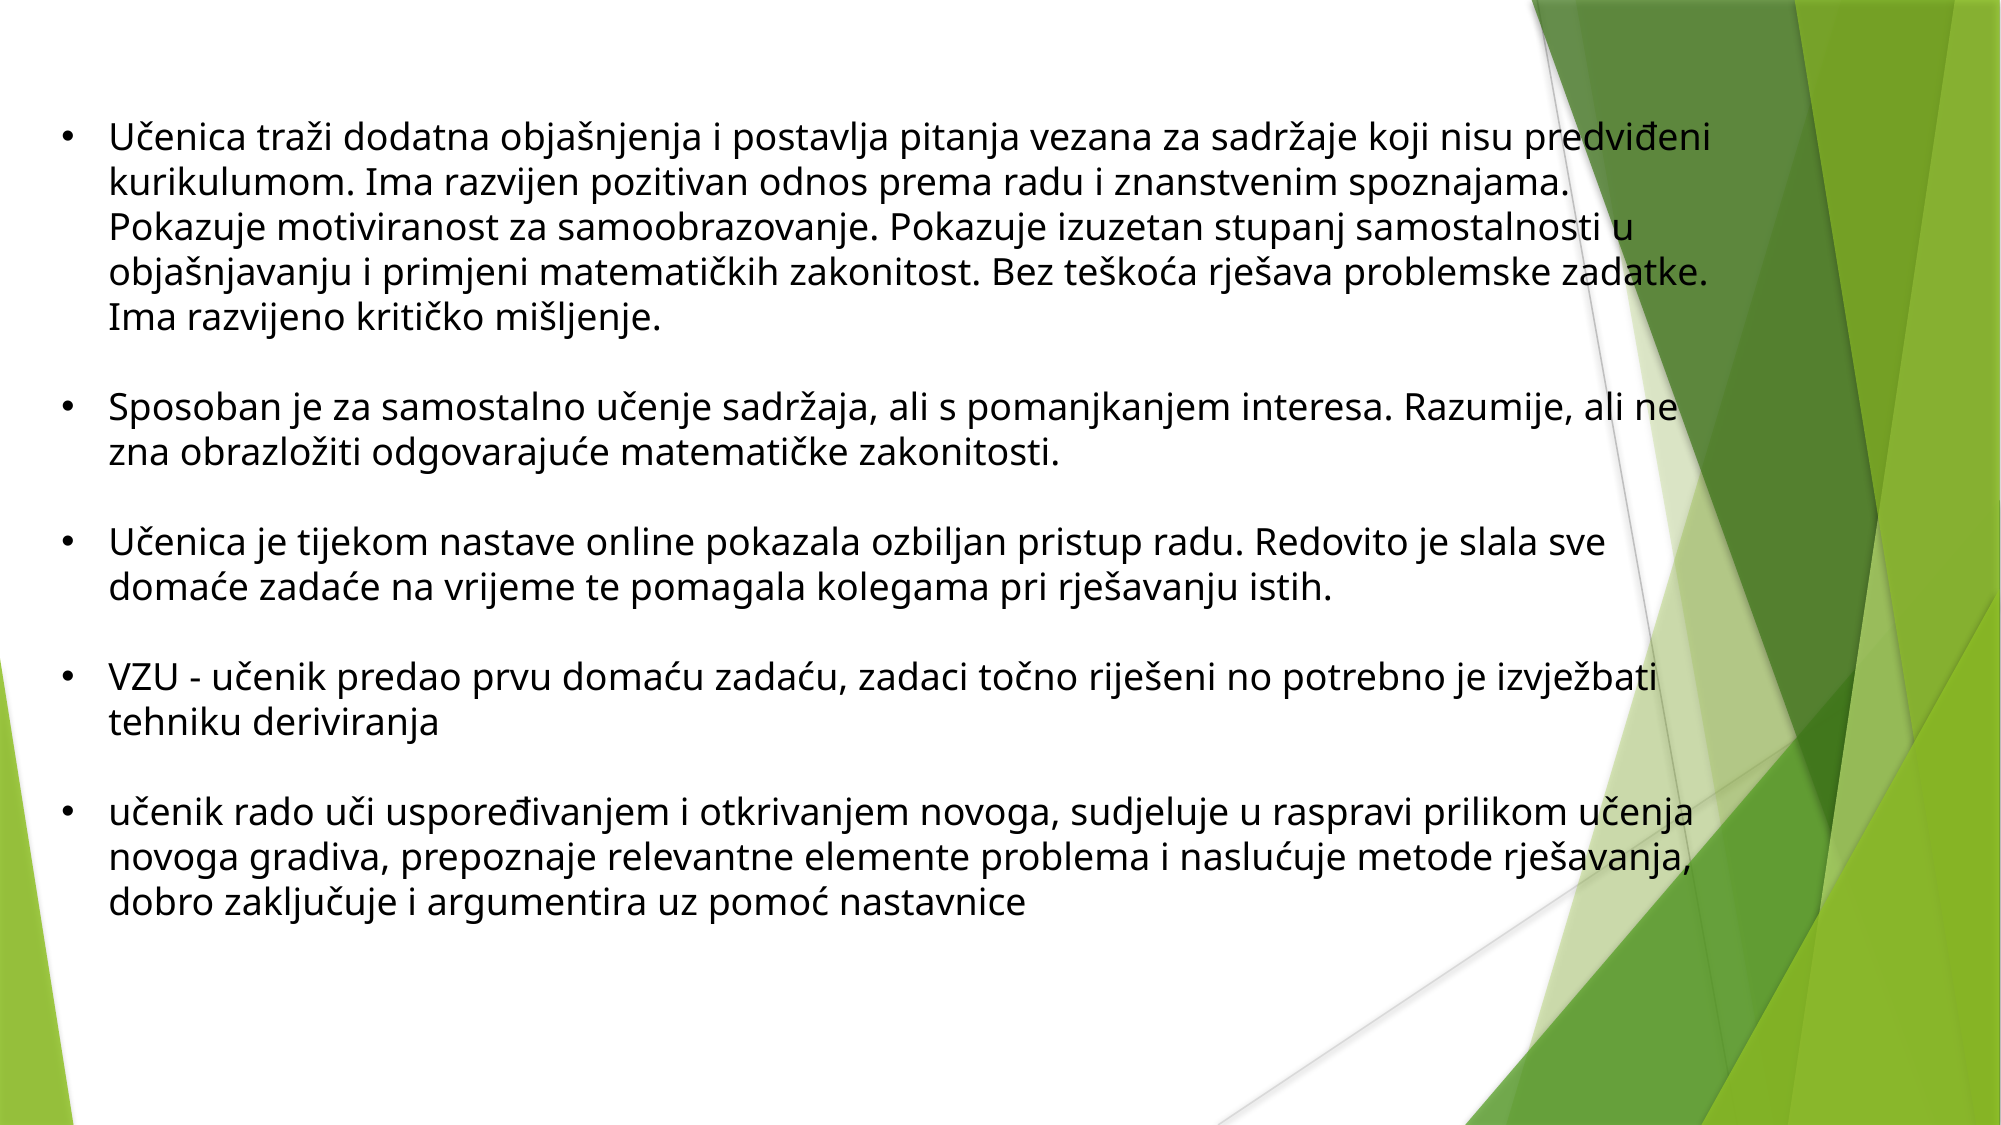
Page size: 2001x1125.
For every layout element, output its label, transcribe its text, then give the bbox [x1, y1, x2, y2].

text_box Učenica traži dodatna objašnjenja i postavlja pitanja vezana za sadržaje koji nisu predviđeni kurikulumom. Ima razvijen pozitivan odnos prema radu i znanstvenim spoznajama. Pokazuje motiviranost za samoobrazovanje. Pokazuje izuzetan stupanj samostalnosti u objašnjavanju i primjeni matematičkih zakonitost. Bez teškoća rješava problemske zadatke. Ima razvijeno kritičko mišljenje. Sposoban je za samostalno učenje sadržaja, ali s pomanjkanjem interesa. Razumije, ali ne zna obrazložiti odgovarajuće matematičke zakonitosti. Učenica je tijekom nastave online pokazala ozbiljan pristup radu. Redovito je slala sve domaće zadaće na vrijeme te pomagala kolegama pri rješavanju istih. VZU - učenik predao prvu domaću zadaću, zadaci točno riješeni no potrebno je izvježbati tehniku deriviranja učenik rado uči uspoređivanjem i otkrivanjem novoga, sudjeluje u raspravi prilikom učenja novoga gradiva, prepoznaje relevantne elemente problema i naslućuje metode rješavanja, dobro zaključuje i argumentira uz pomoć nastavnice [46, 105, 1731, 931]
